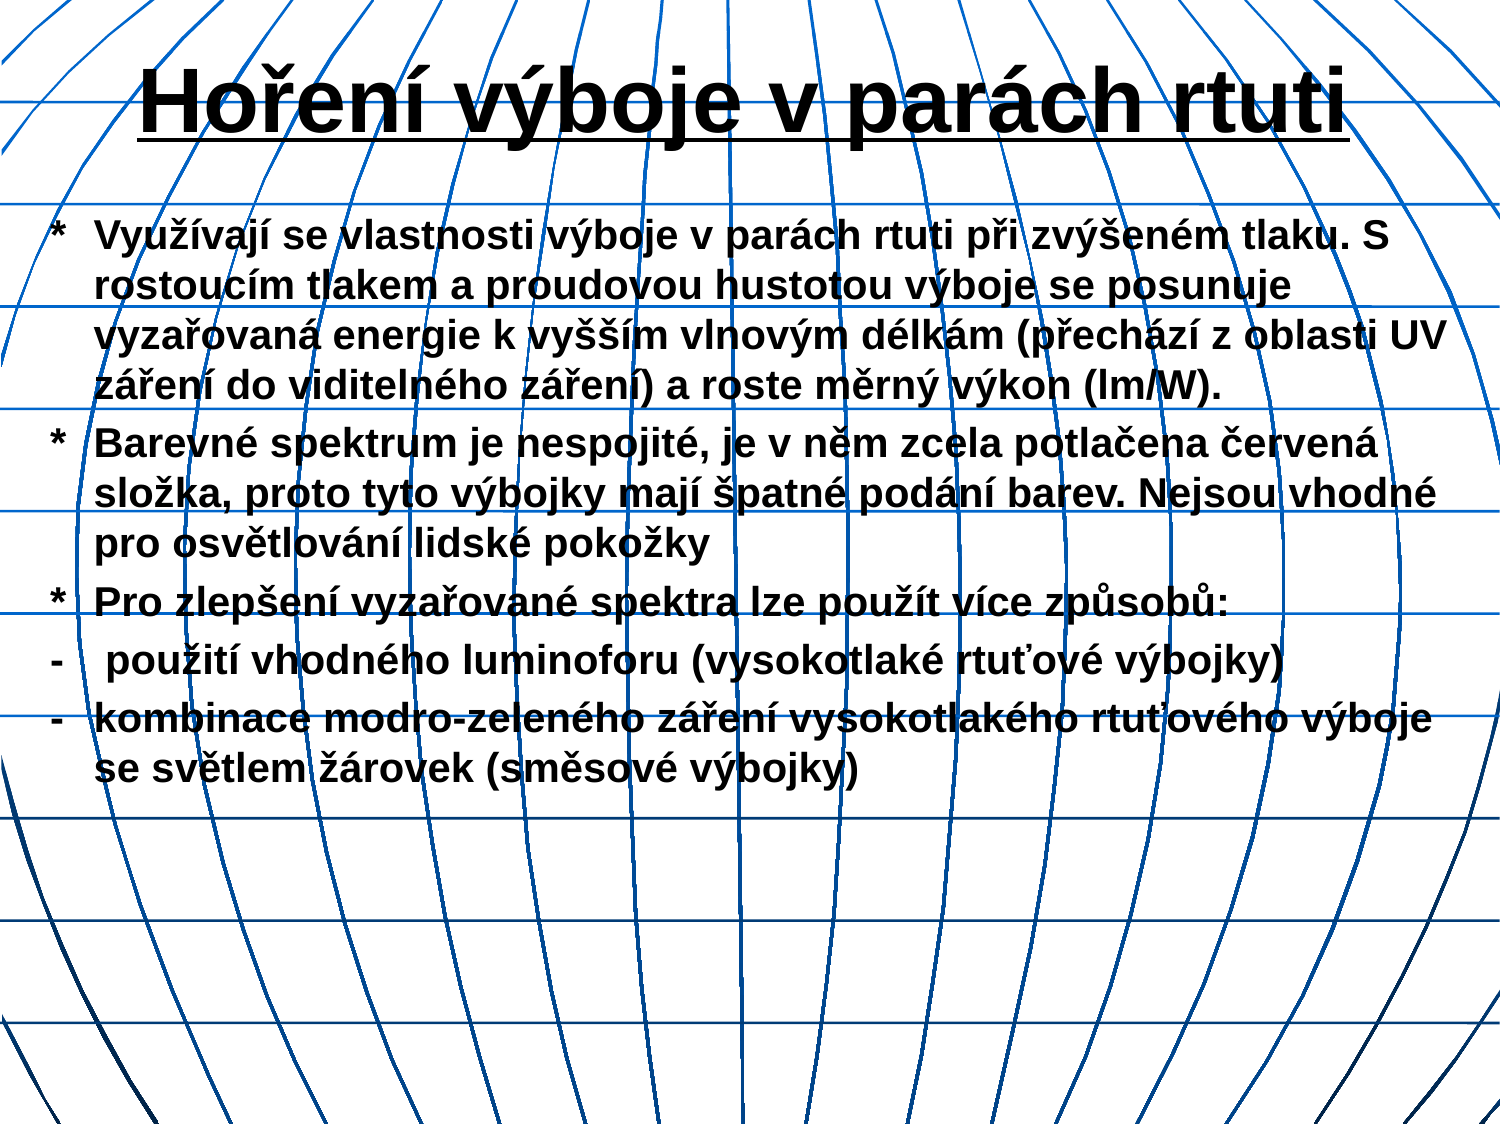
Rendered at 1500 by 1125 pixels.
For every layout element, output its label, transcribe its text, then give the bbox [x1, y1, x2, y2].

text_box * Využívají se vlastnosti výboje v parách rtuti při zvýšeném tlaku. S rostoucím tlakem a proudovou hustotou výboje se posunuje vyzařovaná energie k vyšším vlnovým délkám (přechází z oblasti UV záření do viditelného záření) a roste měrný výkon (lm/W). * Barevné spektrum je nespojité, je v něm zcela potlačena červená složka, proto tyto výbojky mají špatné podání barev. Nejsou vhodné pro osvětlování lidské pokožky * Pro zlepšení vyzařované spektra lze použít více způsobů: - použití vhodného luminoforu (vysokotlaké rtuťové výbojky) - kombinace modro-zeleného záření vysokotlakého rtuťového výboje se světlem žárovek (směsové výbojky) [41, 200, 1471, 799]
text_box Hoření výboje v parách rtuti [29, 30, 1459, 161]
